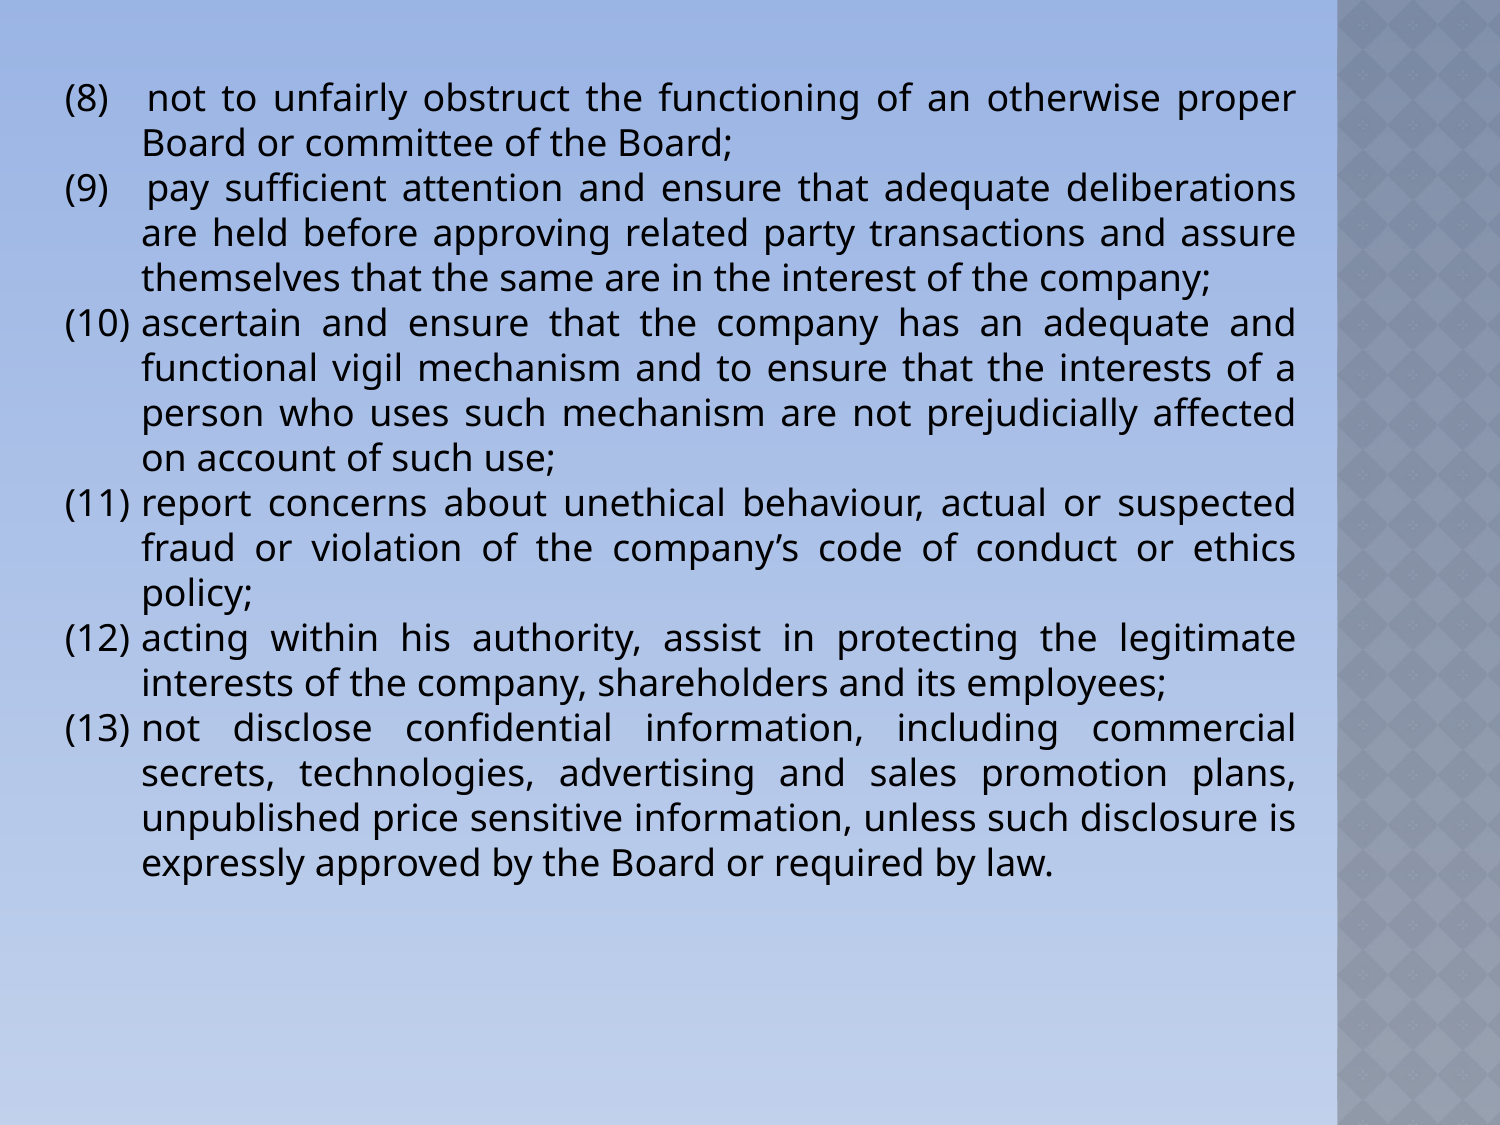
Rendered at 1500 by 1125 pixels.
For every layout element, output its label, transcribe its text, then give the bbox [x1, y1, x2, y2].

text_box (8) not to unfairly obstruct the functioning of an otherwise proper Board or committee of the Board; (9) pay sufficient attention and ensure that adequate deliberations are held before approving related party transactions and assure themselves that the same are in the interest of the company; (10) ascertain and ensure that the company has an adequate and functional vigil mechanism and to ensure that the interests of a person who uses such mechanism are not prejudicially affected on account of such use; (11) report concerns about unethical behaviour, actual or suspected fraud or violation of the company’s code of conduct or ethics policy; (12) acting within his authority, assist in protecting the legitimate interests of the company, shareholders and its employees; (13) not disclose confidential information, including commercial secrets, technologies, advertising and sales promotion plans, unpublished price sensitive information, unless such disclosure is expressly approved by the Board or required by law. [49, 66, 1313, 937]
